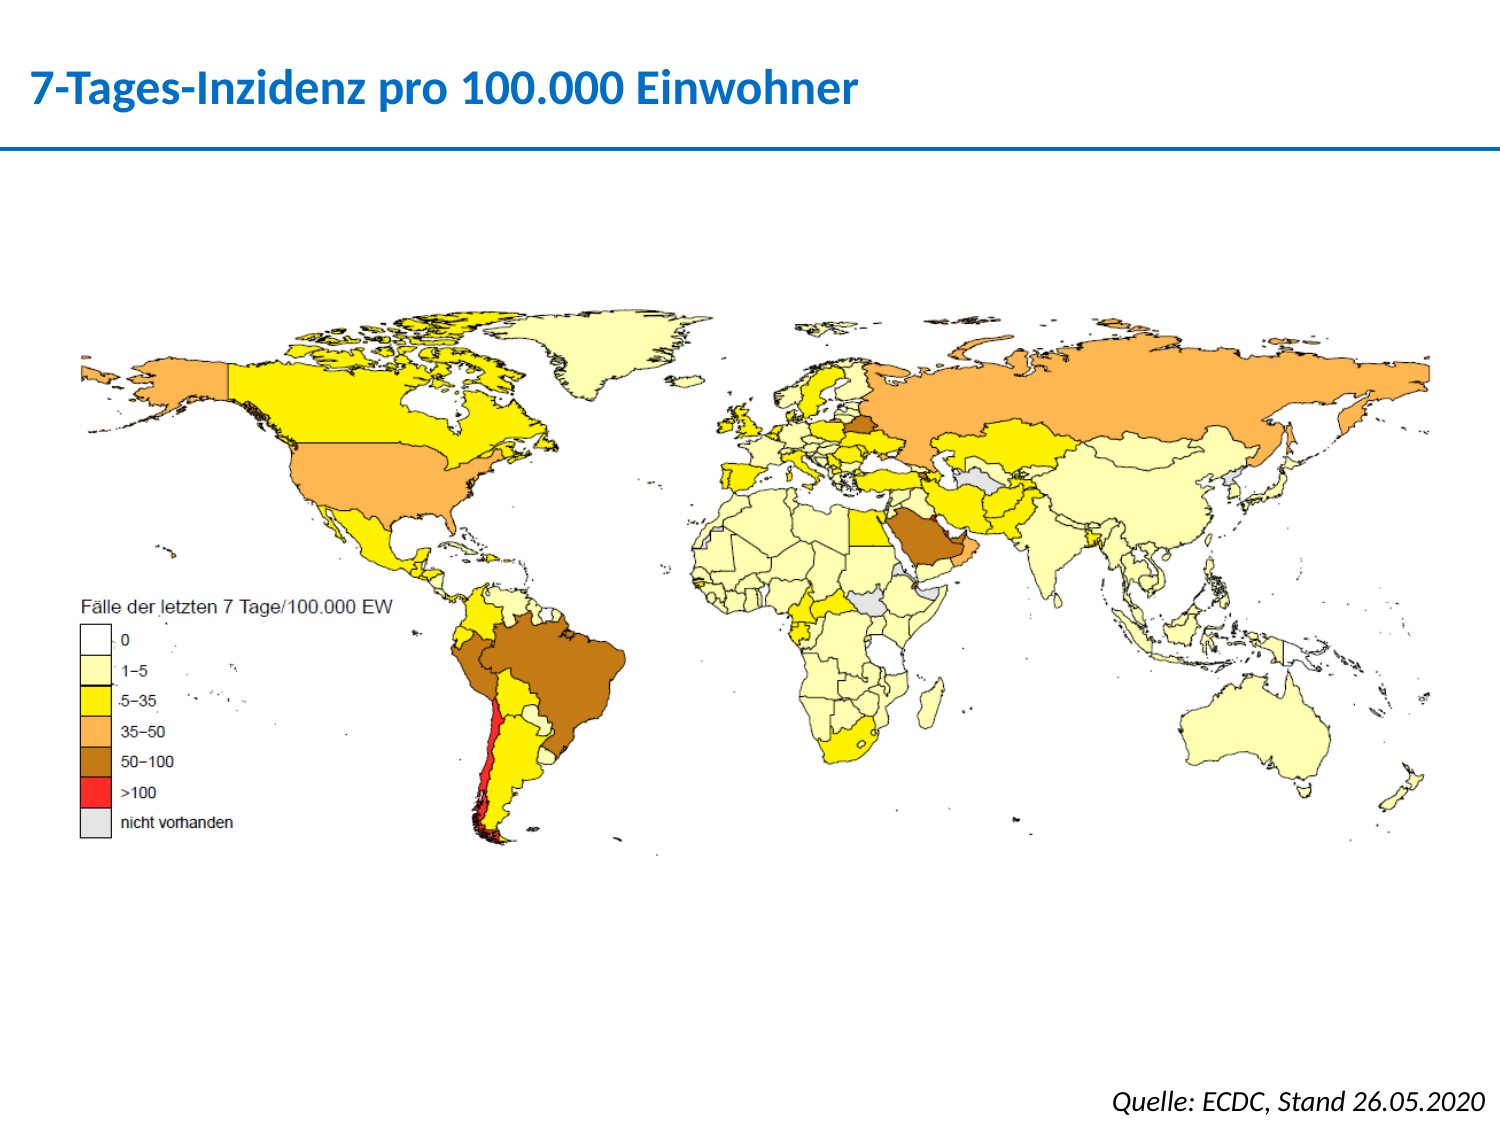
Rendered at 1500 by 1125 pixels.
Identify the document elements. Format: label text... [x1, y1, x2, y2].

picture [41, 260, 1471, 858]
text_box 7-Tages-Inzidenz pro 100.000 Einwohner [29, 54, 1474, 115]
text_box Quelle: ECDC, Stand 26.05.2020 [968, 1074, 1500, 1125]
